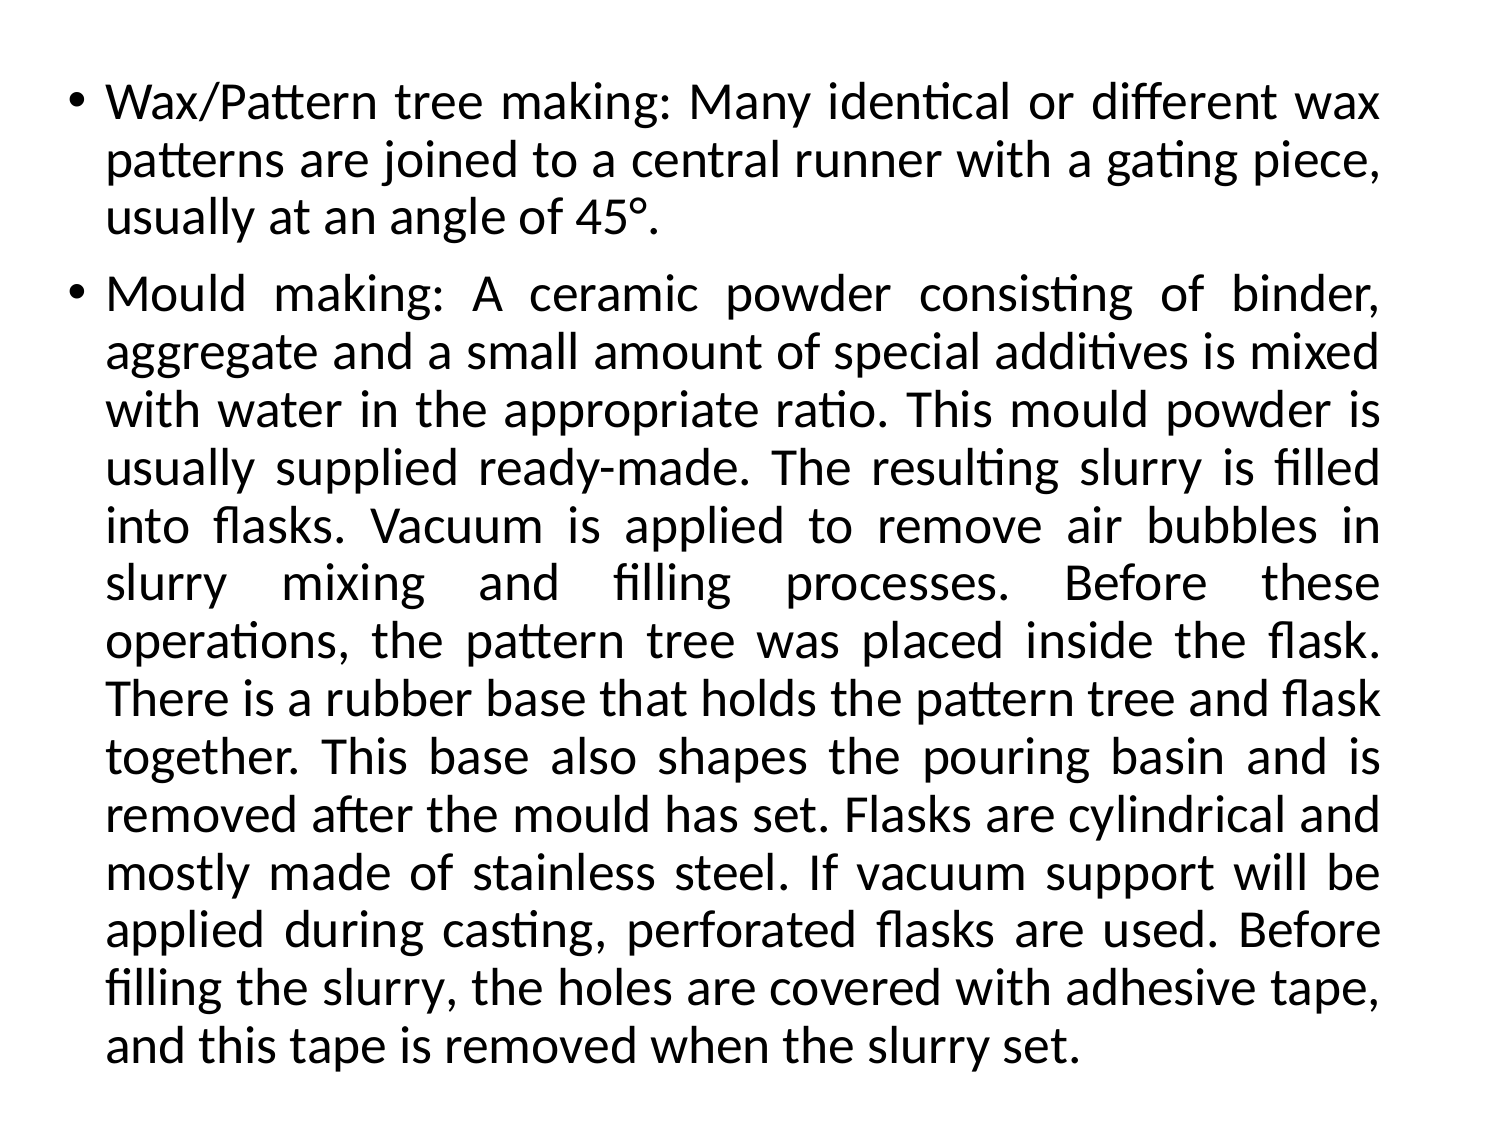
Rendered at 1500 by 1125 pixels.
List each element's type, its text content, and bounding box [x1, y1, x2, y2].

list Wax/Pattern tree making: Many identical or different wax patterns are joined to a central runner with a gating piece, usually at an angle of 45°. Mould making: A ceramic powder consisting of binder, aggregate and a small amount of special additives is mixed with water in the appropriate ratio. This mould powder is usually supplied ready-made. The resulting slurry is filled into flasks. Vacuum is applied to remove air bubbles in slurry mixing and filling processes. Before these operations, the pattern tree was placed inside the flask. There is a rubber base that holds the pattern tree and flask together. This base also shapes the pouring basin and is removed after the mould has set. Flasks are cylindrical and mostly made of stainless steel. If vacuum support will be applied during casting, perforated flasks are used. Before filling the slurry, the holes are covered with adhesive tape, and this tape is removed when the slurry set. [52, 65, 1397, 1125]
